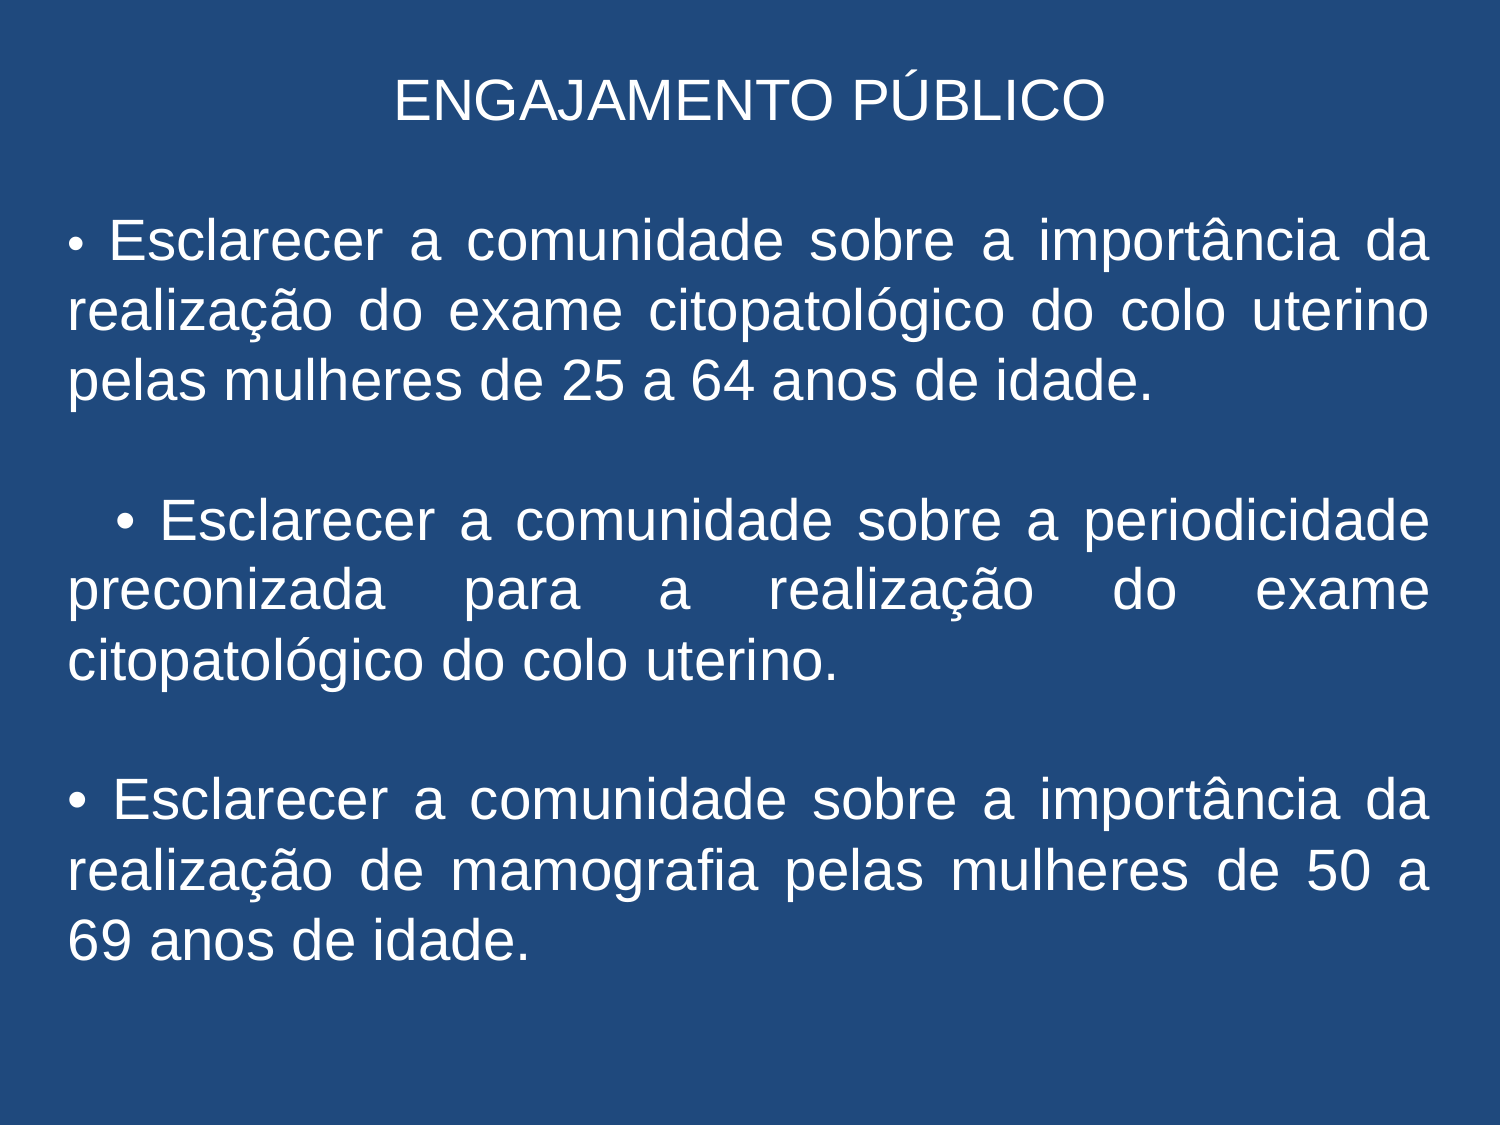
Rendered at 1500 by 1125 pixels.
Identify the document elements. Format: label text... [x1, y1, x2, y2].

text_box ENGAJAMENTO PÚBLICO • Esclarecer a comunidade sobre a importância da realização do exame citopatológico do colo uterino pelas mulheres de 25 a 64 anos de idade. • Esclarecer a comunidade sobre a periodicidade preconizada para a realização do exame citopatológico do colo uterino. • Esclarecer a comunidade sobre a importância da realização de mamografia pelas mulheres de 50 a 69 anos de idade. [53, 54, 1447, 1049]
